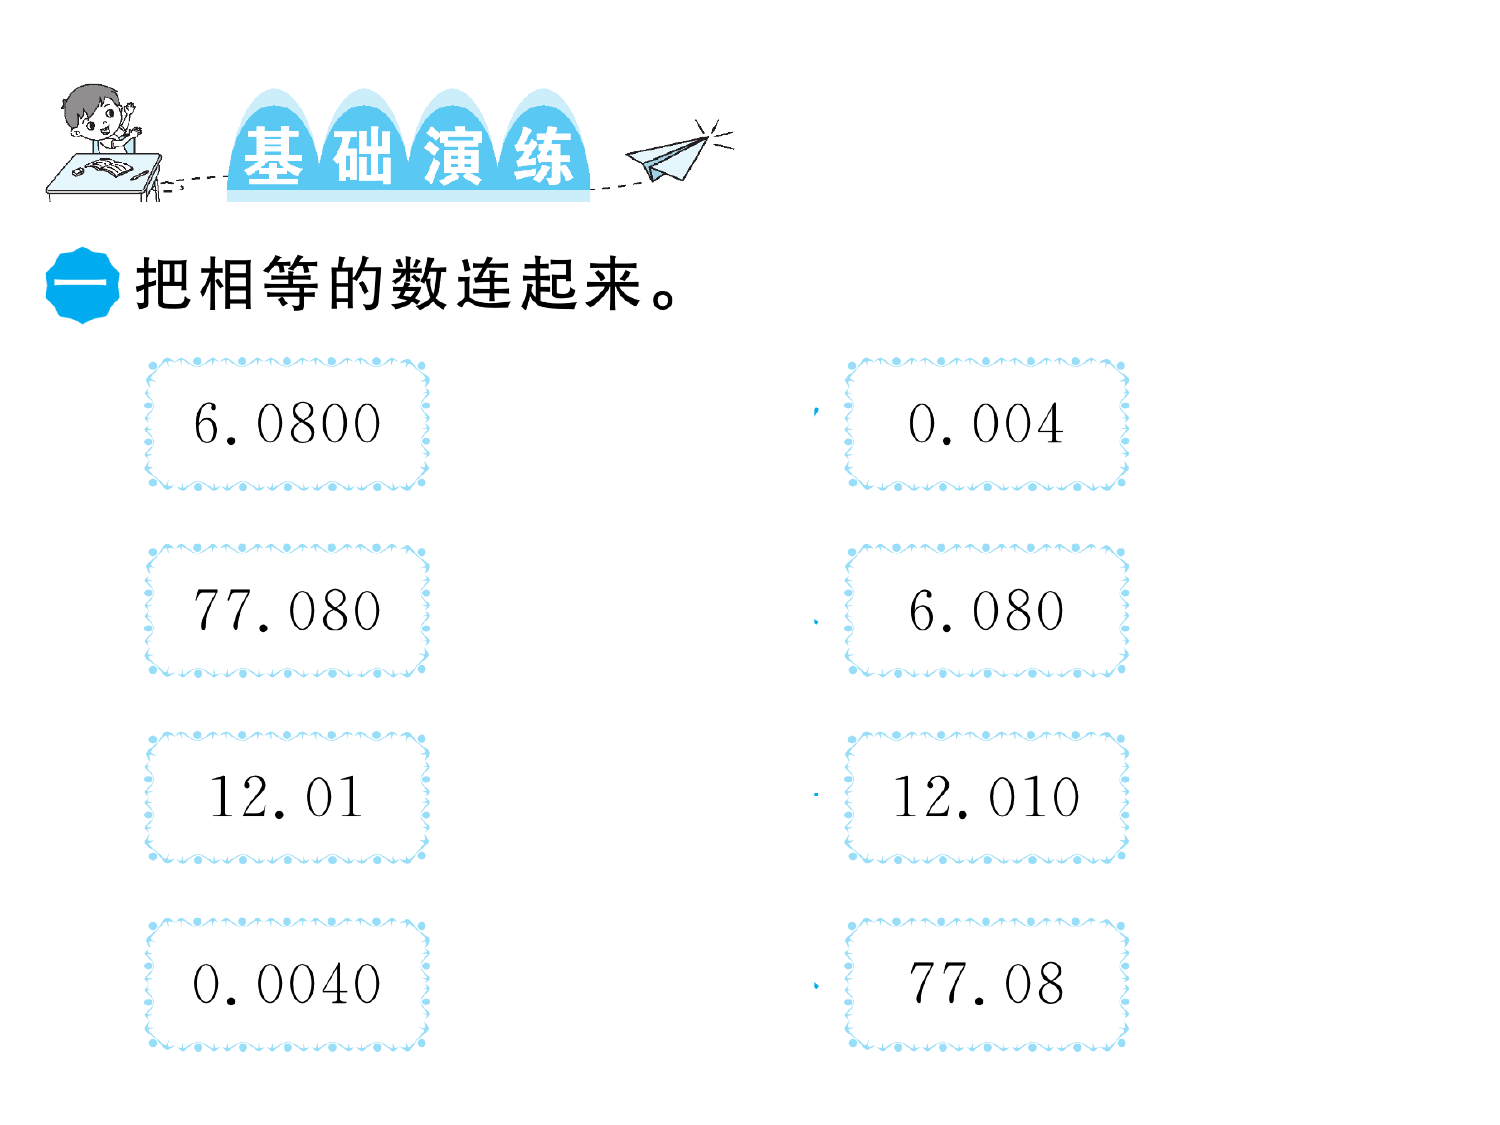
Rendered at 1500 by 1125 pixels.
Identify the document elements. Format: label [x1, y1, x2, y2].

picture [41, 54, 1188, 1077]
